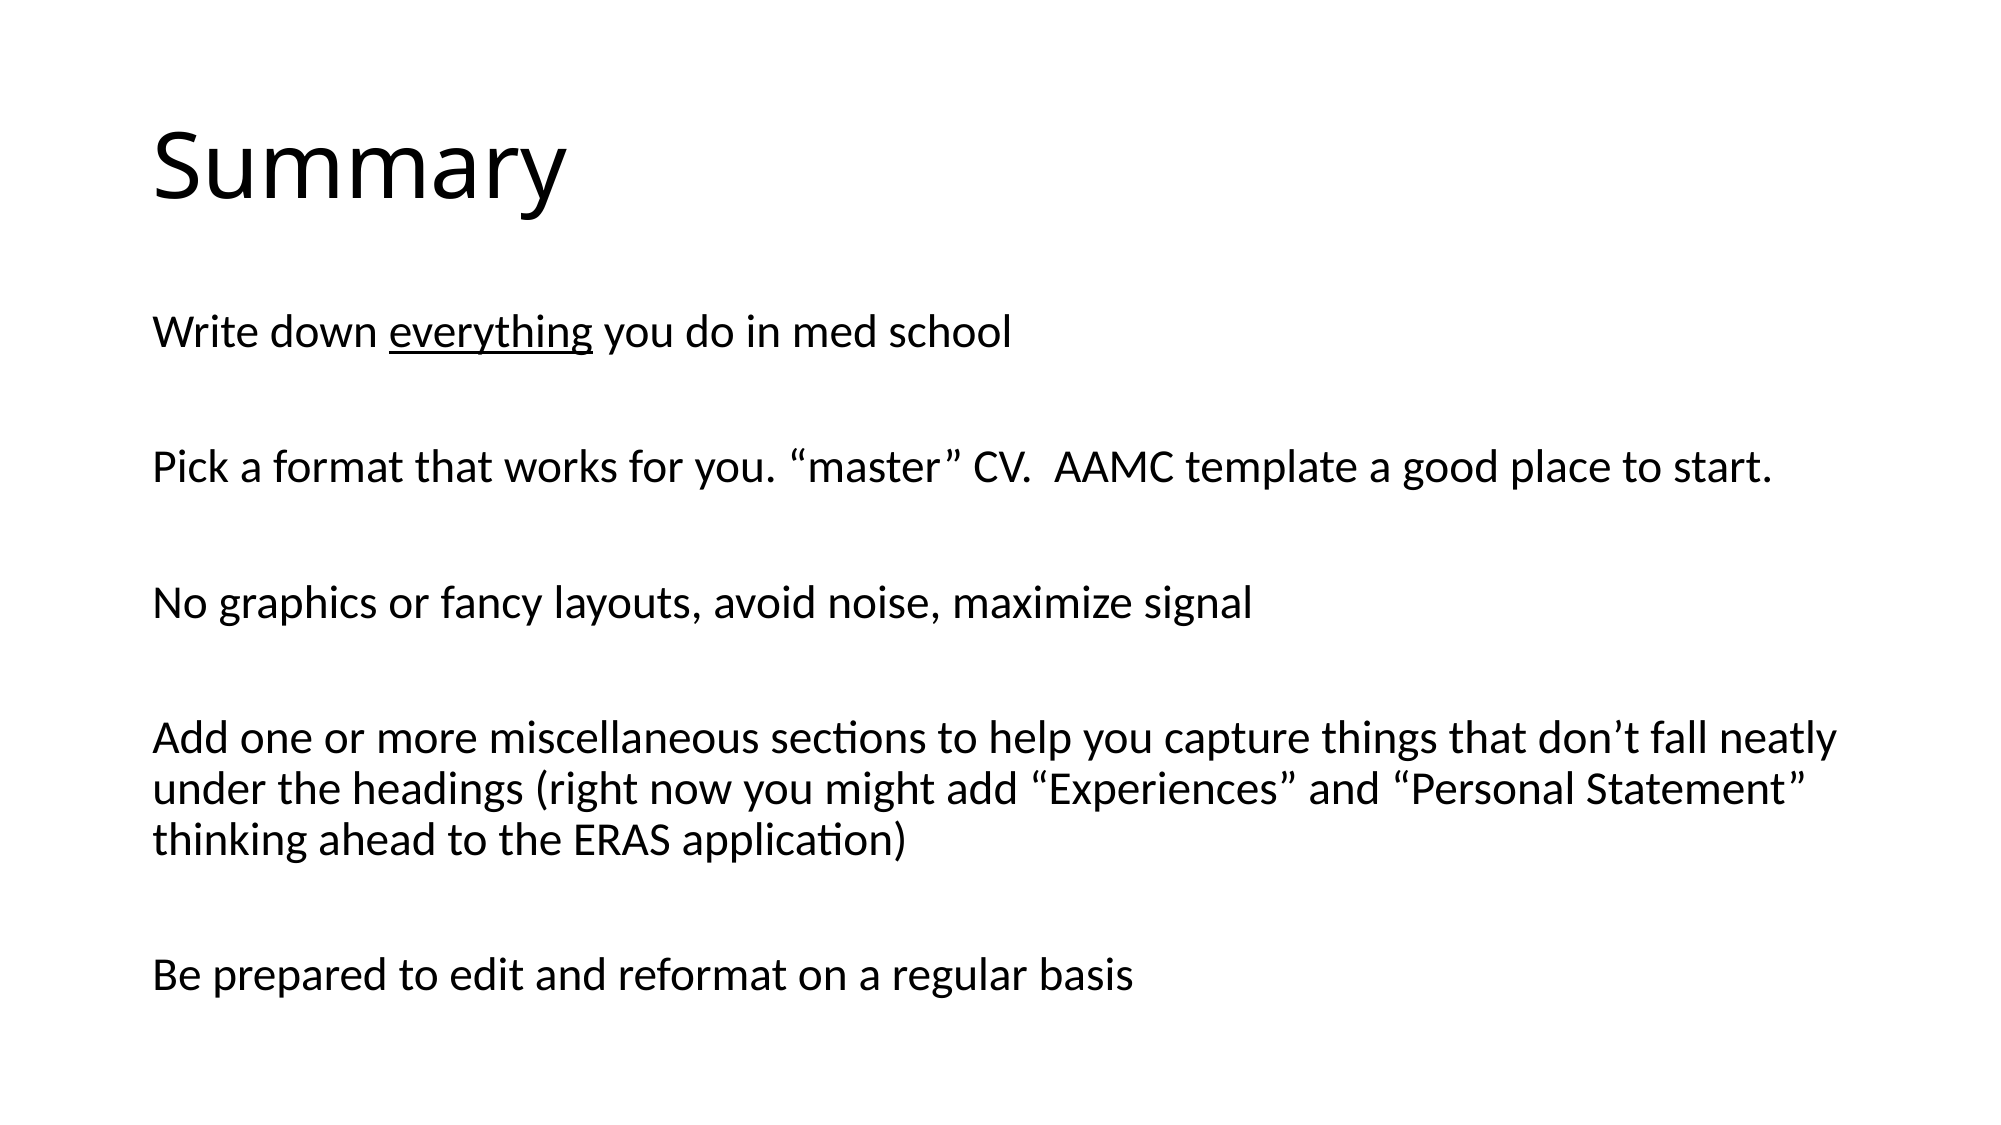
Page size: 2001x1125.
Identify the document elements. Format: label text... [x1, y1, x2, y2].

list Write down everything you do in med school Pick a format that works for you. “master” CV. AAMC template a good place to start. No graphics or fancy layouts, avoid noise, maximize signal Add one or more miscellaneous sections to help you capture things that don’t fall neatly under the headings (right now you might add “Experiences” and “Personal Statement” thinking ahead to the ERAS application) Be prepared to edit and reformat on a regular basis [137, 299, 1863, 1014]
title Summary [137, 59, 1863, 278]
